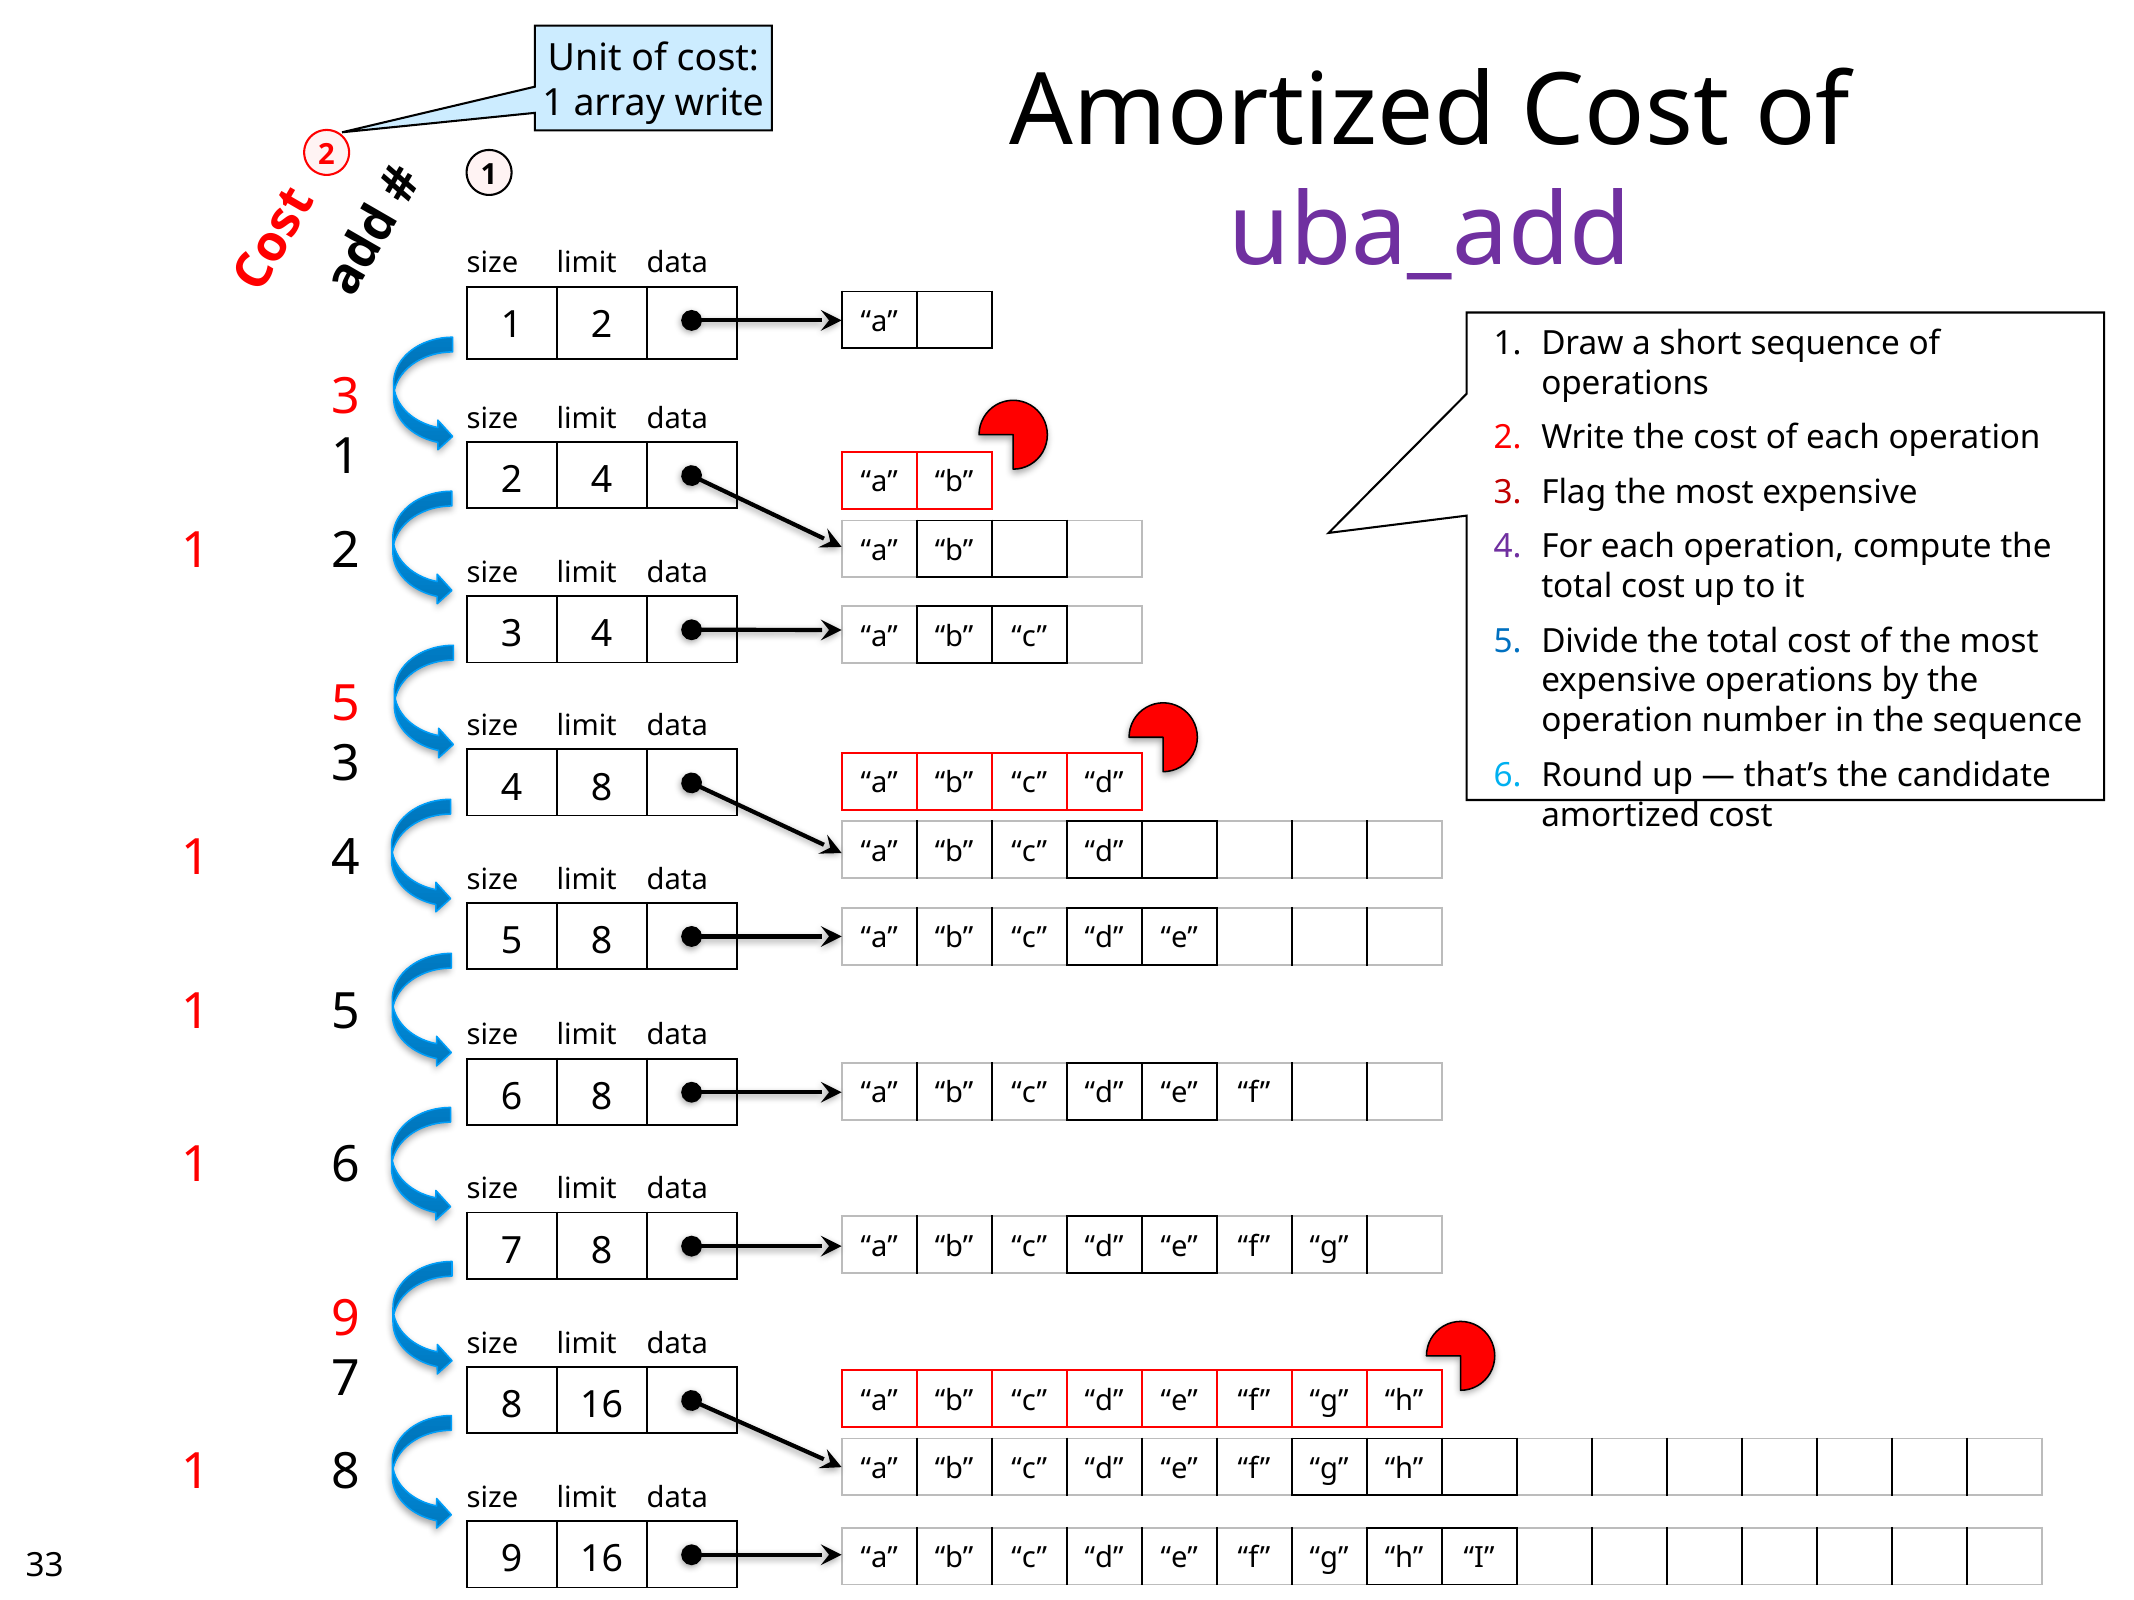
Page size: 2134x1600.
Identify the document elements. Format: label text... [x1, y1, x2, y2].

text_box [466, 149, 512, 195]
text_box 3 9 5 3 [0, 660, 382, 802]
table_header “b” [918, 607, 991, 662]
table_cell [468, 1368, 556, 1432]
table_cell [648, 1060, 736, 1124]
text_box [666, 1079, 867, 1105]
table_header [1593, 1529, 1666, 1584]
table_cell 2 [558, 288, 646, 358]
table_header “c” [993, 1217, 1066, 1272]
table_header “e” [1143, 1371, 1216, 1426]
table_header “h” [1368, 1439, 1441, 1494]
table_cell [468, 1213, 556, 1278]
table_header “f” [1218, 1529, 1291, 1584]
table_header “c” [993, 1439, 1066, 1494]
table_header “b” [918, 822, 991, 877]
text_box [666, 1388, 867, 1480]
table_header “a” [843, 292, 916, 347]
table_header “a” [843, 754, 916, 809]
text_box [841, 534, 867, 560]
table_header “c” [993, 1064, 1066, 1119]
table_header [1668, 1529, 1741, 1584]
table_header “e” [1143, 1529, 1216, 1584]
table_header “I” [1443, 1529, 1516, 1584]
table_header data [647, 397, 737, 441]
table_cell 4 [558, 443, 646, 507]
table_header “a” [843, 453, 916, 508]
table_header [1743, 1439, 1816, 1494]
table_header limit [557, 397, 647, 441]
table_header “a” [843, 1371, 916, 1426]
text_box 22 1 8 [0, 1428, 382, 1510]
table_header “d” [1068, 1439, 1141, 1494]
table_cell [558, 1060, 646, 1124]
table_header [1518, 1439, 1591, 1494]
table_header [918, 292, 991, 347]
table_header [467, 551, 737, 595]
table_header “f” [1218, 1439, 1291, 1494]
table_header “a” [843, 822, 916, 877]
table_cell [648, 1213, 736, 1278]
table_header “c” [993, 1529, 1066, 1584]
table_header [1893, 1439, 1966, 1494]
table_header [1368, 909, 1441, 964]
table_header “d” [1068, 1371, 1141, 1426]
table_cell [558, 597, 646, 662]
table_header [1293, 1064, 1366, 1119]
text_box Cost [197, 150, 344, 324]
table_header “b” [918, 1371, 991, 1426]
table_header “b” [918, 1529, 991, 1584]
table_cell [468, 1060, 556, 1124]
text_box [1328, 312, 2105, 801]
table_header [1593, 1439, 1666, 1494]
table_header [1518, 1529, 1591, 1584]
table_header “c” [993, 1371, 1066, 1426]
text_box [666, 463, 692, 489]
table_header “b” [918, 453, 991, 508]
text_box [666, 923, 867, 949]
table_header [1968, 1439, 2041, 1494]
table_header “d” [1068, 822, 1141, 877]
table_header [467, 1168, 737, 1212]
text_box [289, 25, 772, 328]
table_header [467, 1322, 737, 1366]
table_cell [468, 750, 556, 815]
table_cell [468, 1522, 556, 1587]
text_box 12 1 6 [0, 1120, 382, 1203]
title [805, 41, 2055, 289]
table_header “g” [1293, 1217, 1366, 1272]
table_header [1668, 1439, 1741, 1494]
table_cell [558, 1368, 646, 1432]
text_box [393, 644, 455, 759]
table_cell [558, 750, 646, 815]
table_header “g” [1293, 1439, 1366, 1494]
table_header [1368, 1064, 1441, 1119]
table_header “b” [918, 909, 991, 964]
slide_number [16, 1533, 74, 1588]
table_header [1743, 1529, 1816, 1584]
text_box 3 3 3 1 [0, 353, 382, 495]
table_header size [467, 242, 557, 286]
table_header [1893, 1529, 1966, 1584]
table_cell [648, 1368, 736, 1432]
table_header “e” [1143, 1217, 1216, 1272]
table_header [1968, 1529, 2041, 1584]
text_box [1128, 702, 1199, 773]
table_header [1143, 822, 1216, 877]
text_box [666, 1233, 867, 1259]
text_box 10 1 4 [0, 813, 382, 896]
table_header [993, 521, 1066, 576]
table_header “c” [993, 909, 1066, 964]
table_header [1068, 607, 1141, 662]
table_header “h” [1368, 1371, 1441, 1426]
table_header “d” [1068, 1217, 1141, 1272]
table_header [467, 1014, 737, 1058]
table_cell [648, 904, 736, 968]
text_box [666, 770, 867, 866]
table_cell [468, 597, 556, 662]
table_header “a” [843, 909, 916, 964]
text_box [666, 307, 692, 333]
text_box [390, 1106, 452, 1221]
table_header “b” [918, 1439, 991, 1494]
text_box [304, 129, 350, 175]
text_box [666, 1542, 867, 1568]
text_box [392, 1260, 453, 1375]
table_header [1293, 909, 1366, 964]
text_box [390, 798, 452, 913]
table_header data [647, 242, 737, 286]
table_header “c” [993, 754, 1066, 809]
table_header “a” [843, 1439, 916, 1494]
text_box 4 1 2 [0, 506, 382, 588]
table_header [1368, 822, 1441, 877]
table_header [467, 704, 737, 748]
table_header [1068, 521, 1141, 576]
text_box [392, 490, 453, 605]
table_header [1218, 909, 1291, 964]
table_header “a” [843, 1529, 916, 1584]
table_header “f” [1218, 1217, 1291, 1272]
table_header “d” [1068, 1064, 1141, 1119]
table_header “b” [918, 521, 991, 576]
table_header [1293, 822, 1366, 877]
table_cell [648, 750, 736, 815]
table_header “b” [918, 1064, 991, 1119]
table_header size [467, 397, 557, 441]
table_header “b” [918, 1217, 991, 1272]
table_header [1368, 1217, 1441, 1272]
text_box [1425, 1320, 1496, 1392]
table_header “h” [1368, 1529, 1441, 1584]
text_box 3 21 9 7 [0, 1274, 382, 1416]
table_header [1818, 1439, 1891, 1494]
text_box [841, 307, 867, 333]
table_header [1818, 1529, 1891, 1584]
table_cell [648, 597, 736, 662]
table_header “g” [1293, 1529, 1366, 1584]
table_header “d” [1068, 1529, 1141, 1584]
table_cell 2 [468, 443, 556, 507]
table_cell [468, 904, 556, 968]
table_header “b” [918, 754, 991, 809]
text_box [391, 952, 453, 1067]
table_header [1443, 1439, 1516, 1494]
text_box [666, 617, 867, 643]
table_header “f” [1218, 1064, 1291, 1119]
table_cell [648, 288, 736, 358]
table_header “a” [843, 1217, 916, 1272]
table_cell [648, 443, 736, 507]
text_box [691, 475, 842, 548]
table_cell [558, 1522, 646, 1587]
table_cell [558, 904, 646, 968]
table_header “d” [1068, 909, 1141, 964]
table_header “e” [1143, 1064, 1216, 1119]
table_header limit [557, 242, 647, 286]
table_header “e” [1143, 1439, 1216, 1494]
text_box [392, 336, 454, 451]
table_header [467, 858, 737, 902]
table_header “c” [993, 822, 1066, 877]
table_header “a” [843, 1064, 916, 1119]
table_header “f” [1218, 1371, 1291, 1426]
table_cell 1 [468, 288, 556, 358]
table_header [1218, 822, 1291, 877]
text_box 11 1 5 [0, 967, 382, 1049]
table_header “g” [1293, 1371, 1366, 1426]
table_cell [558, 1213, 646, 1278]
table_header “c” [993, 607, 1066, 662]
table_header “a” [843, 521, 916, 576]
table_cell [648, 1522, 736, 1587]
text_box [391, 1414, 453, 1529]
table_header “d” [1068, 754, 1141, 809]
text_box [978, 399, 1049, 470]
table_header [467, 1476, 737, 1520]
table_header “e” [1143, 909, 1216, 964]
table_header “a” [843, 607, 916, 662]
